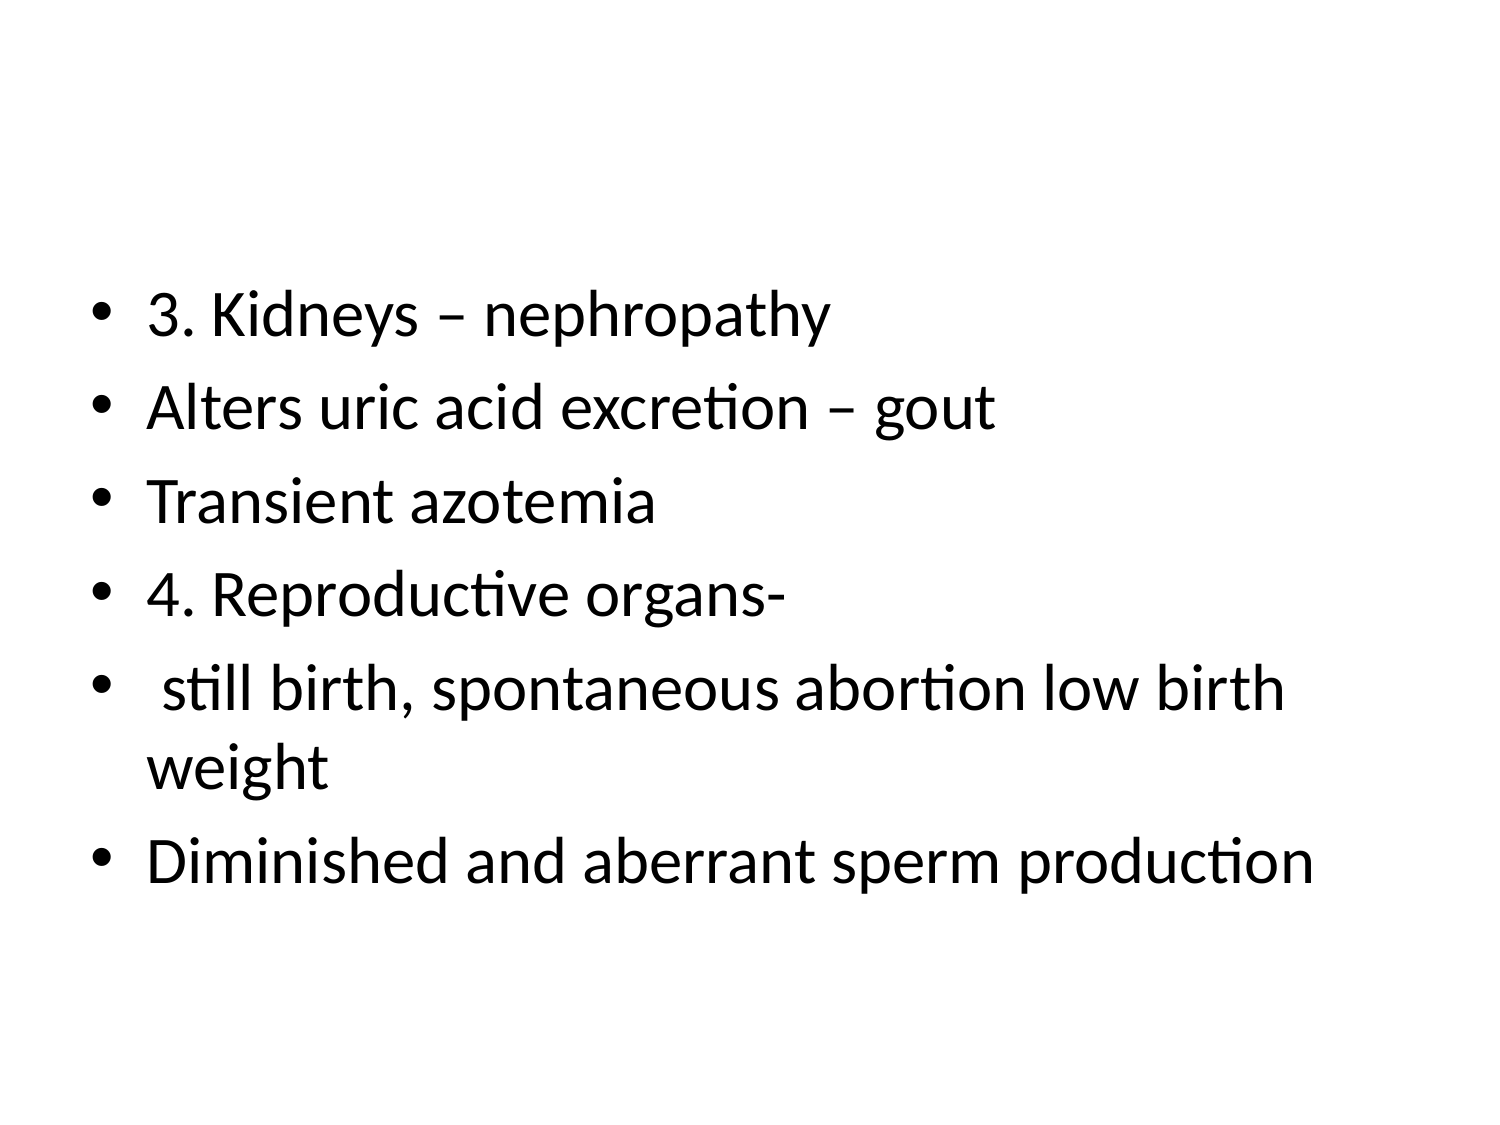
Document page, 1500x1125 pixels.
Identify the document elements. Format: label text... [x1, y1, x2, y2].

list 3. Kidneys – nephropathy Alters uric acid excretion – gout Transient azotemia 4. Reproductive organs- still birth, spontaneous abortion low birth weight Diminished and aberrant sperm production [75, 262, 1425, 1005]
